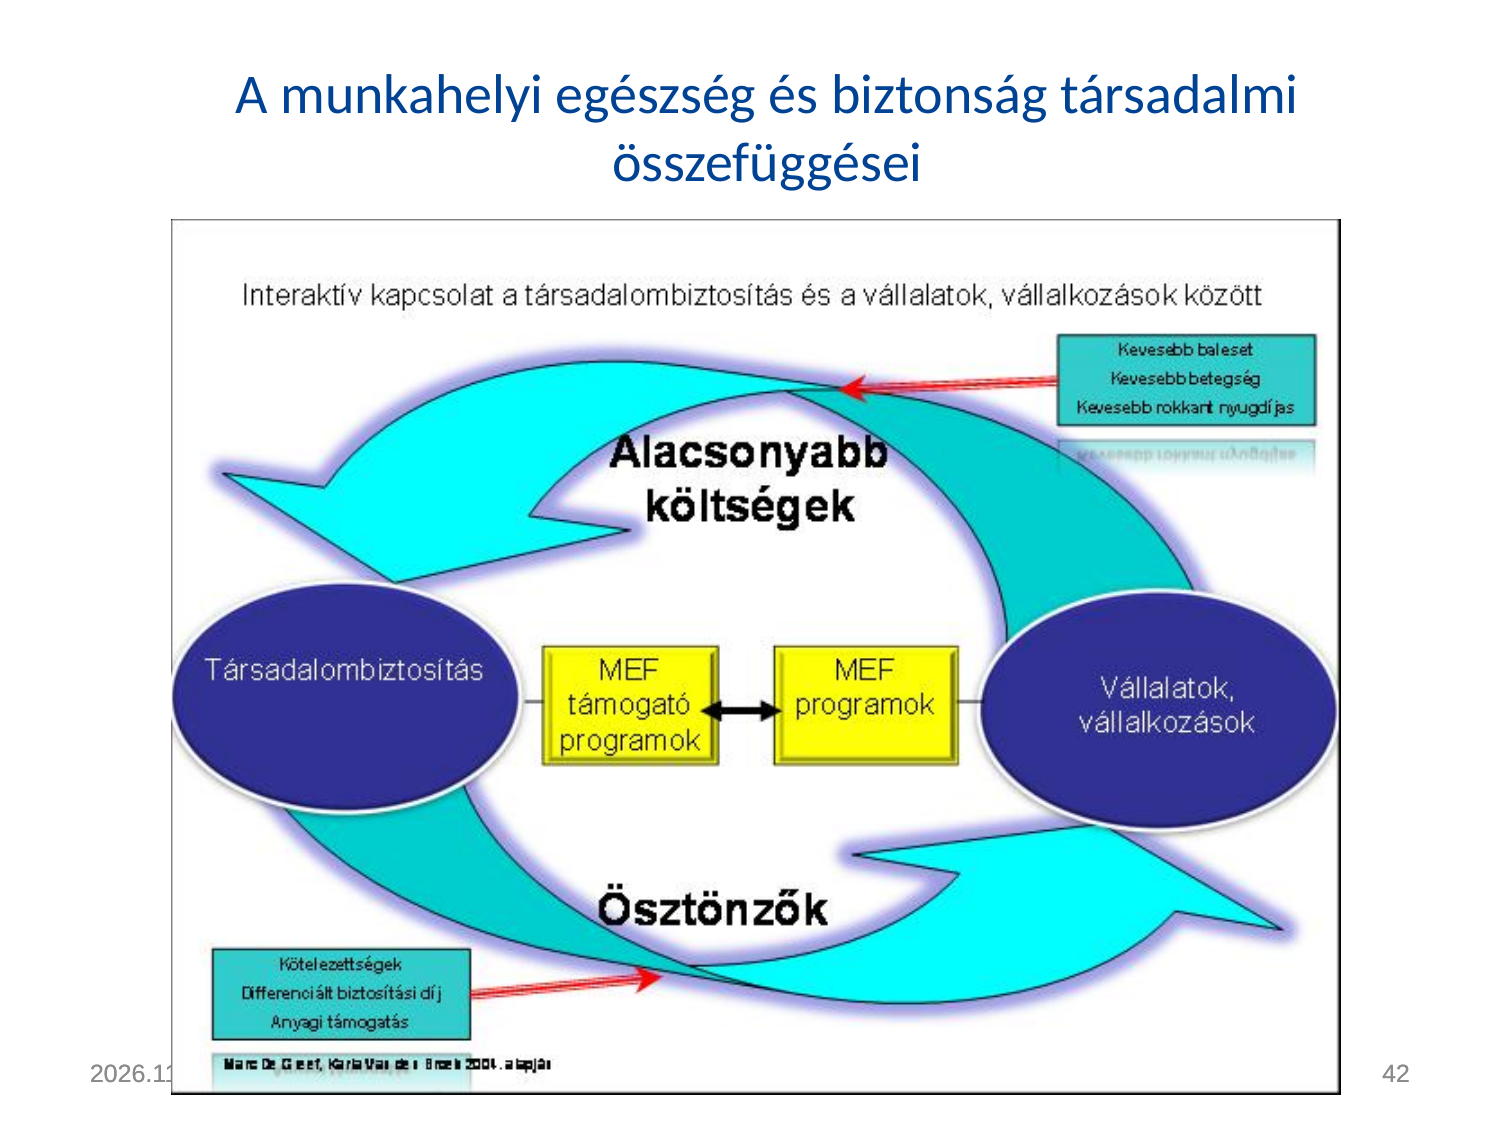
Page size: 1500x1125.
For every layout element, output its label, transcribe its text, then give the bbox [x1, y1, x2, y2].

text_box 2011.04.22. [75, 1042, 172, 1103]
picture [170, 219, 1341, 1095]
text_box 42 [1338, 1042, 1425, 1103]
title A munkahelyi egészség és biztonság társadalmi összefüggései [76, 50, 1450, 200]
